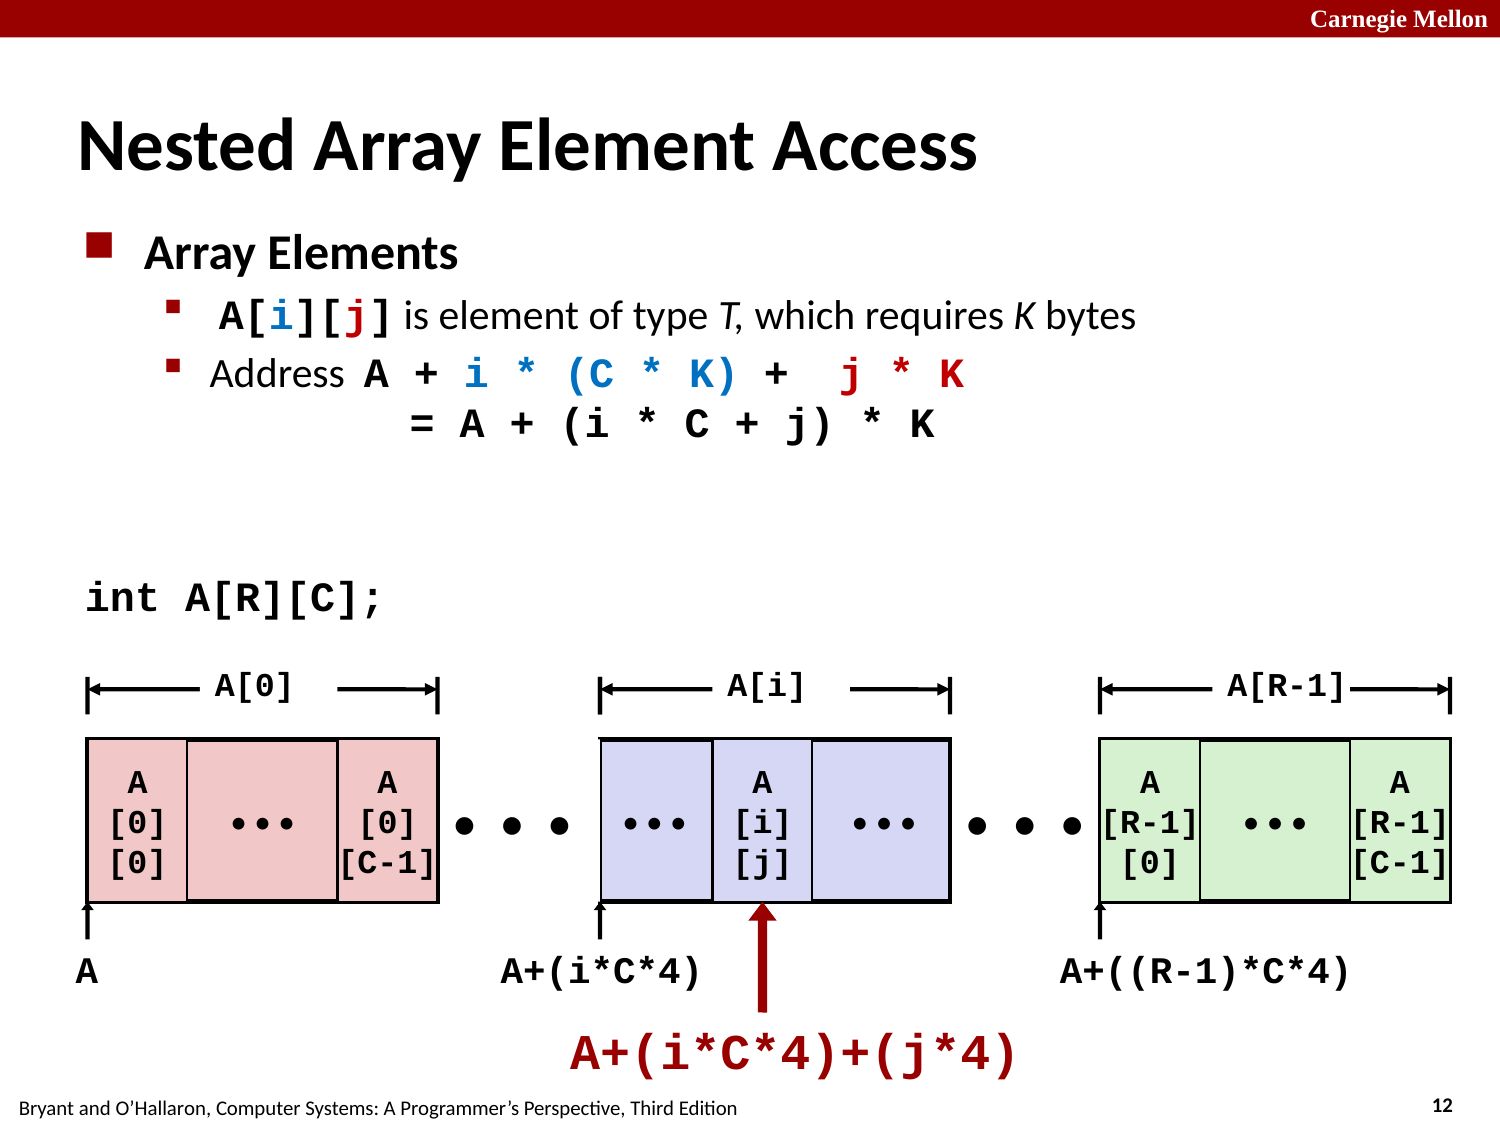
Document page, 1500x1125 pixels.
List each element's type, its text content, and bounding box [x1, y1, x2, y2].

text_box • • • [441, 739, 594, 902]
text_box A+((R-1)*C*4) [1037, 938, 1375, 999]
text_box A+(i*C*4)+(j*4) [552, 1011, 1038, 1087]
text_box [1099, 651, 1451, 903]
text_box int A[R][C]; [69, 562, 400, 628]
text_box A+(i*C*4) [483, 938, 721, 999]
text_box [1093, 907, 1107, 940]
text_box • • • [954, 739, 1094, 902]
list Array Elements A[i][j] is element of type T, which requires K bytes Address A + i * (C * K) + j * K = A + (i * C + j) * K [72, 211, 1351, 451]
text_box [87, 651, 438, 903]
title Nested Array Element Access [62, 93, 1201, 188]
text_box [593, 907, 607, 938]
text_box A [54, 938, 120, 999]
text_box [81, 906, 94, 940]
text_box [599, 651, 951, 903]
